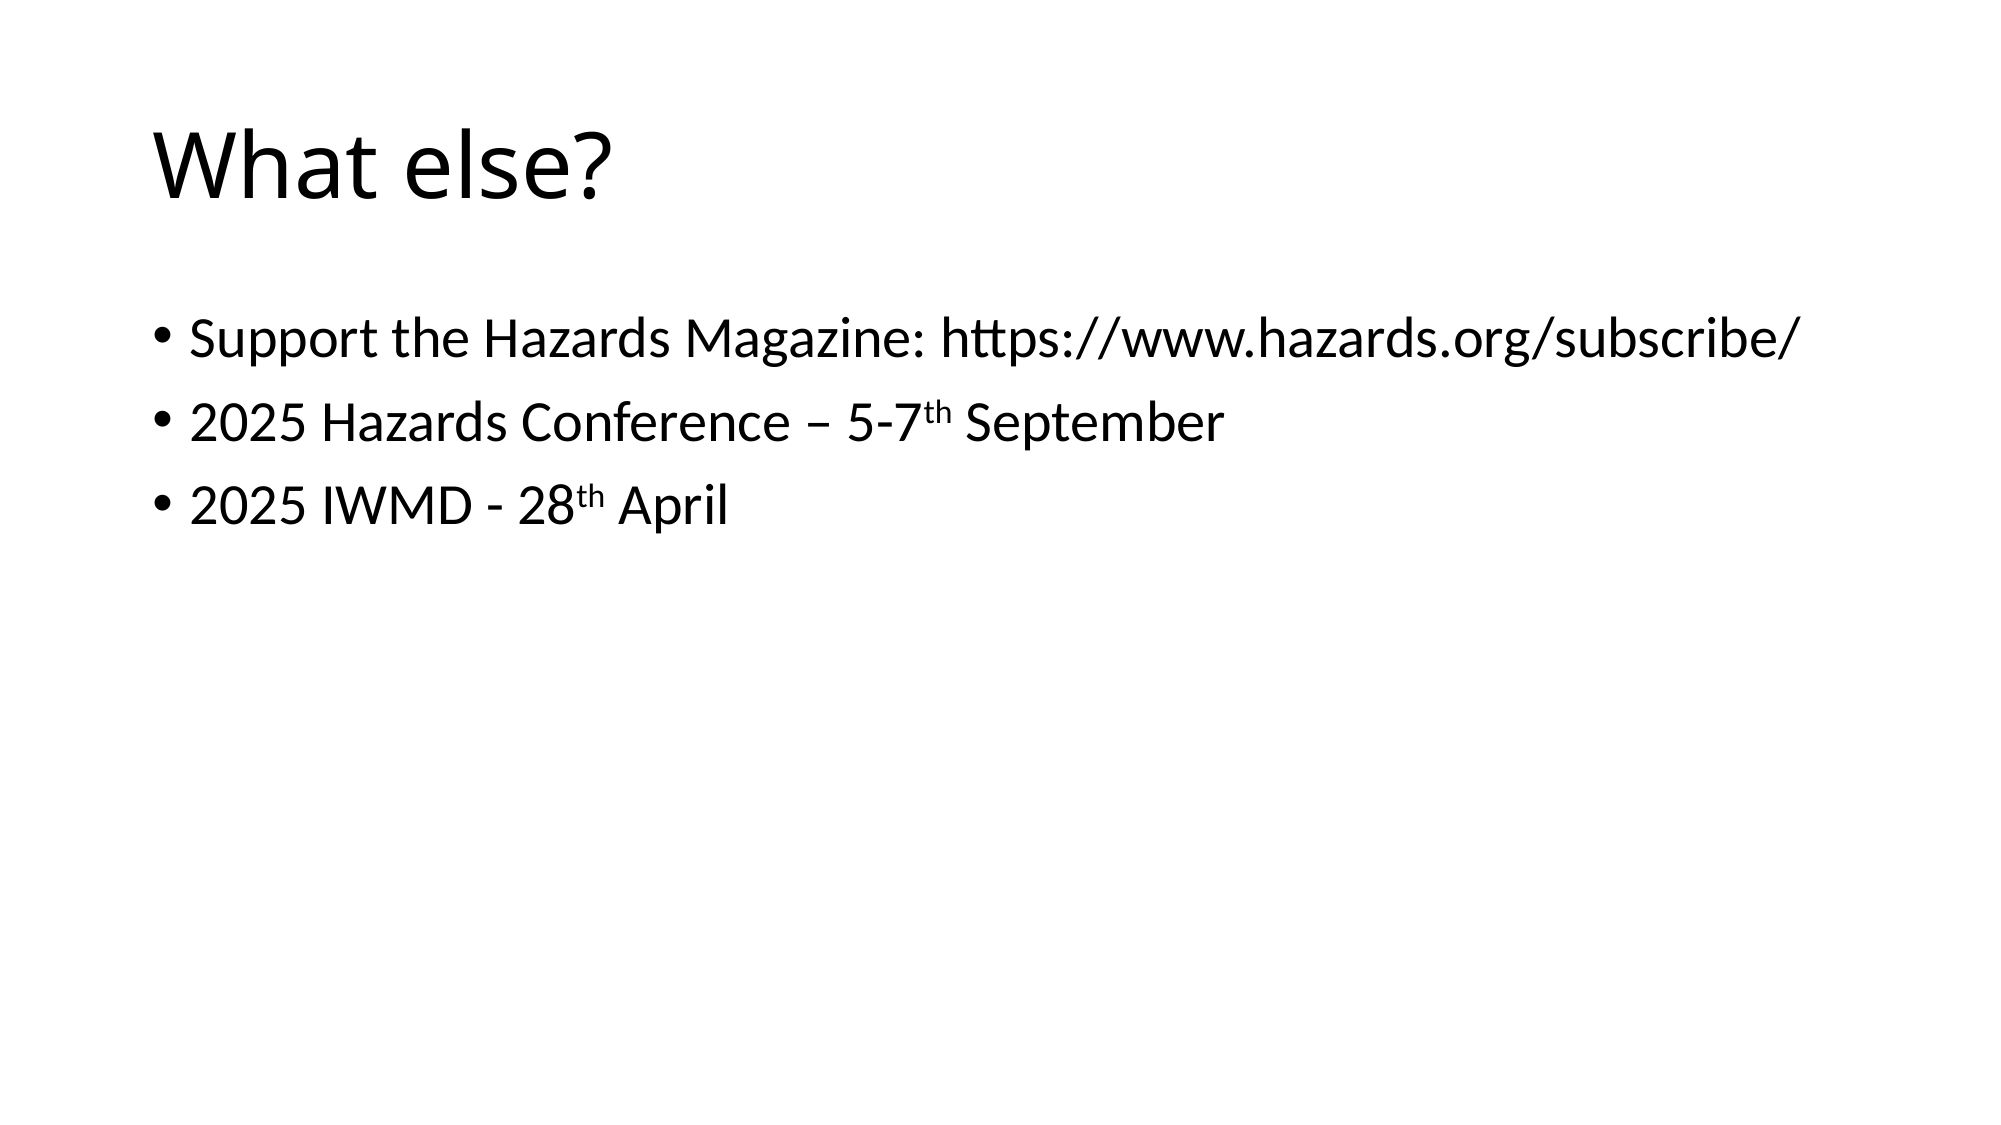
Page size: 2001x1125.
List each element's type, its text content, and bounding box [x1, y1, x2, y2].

list Support the Hazards Magazine: https://www.hazards.org/subscribe/ 2025 Hazards Conference – 5-7th September 2025 IWMD - 28th April [137, 299, 1863, 1014]
title What else? [137, 59, 1863, 278]
